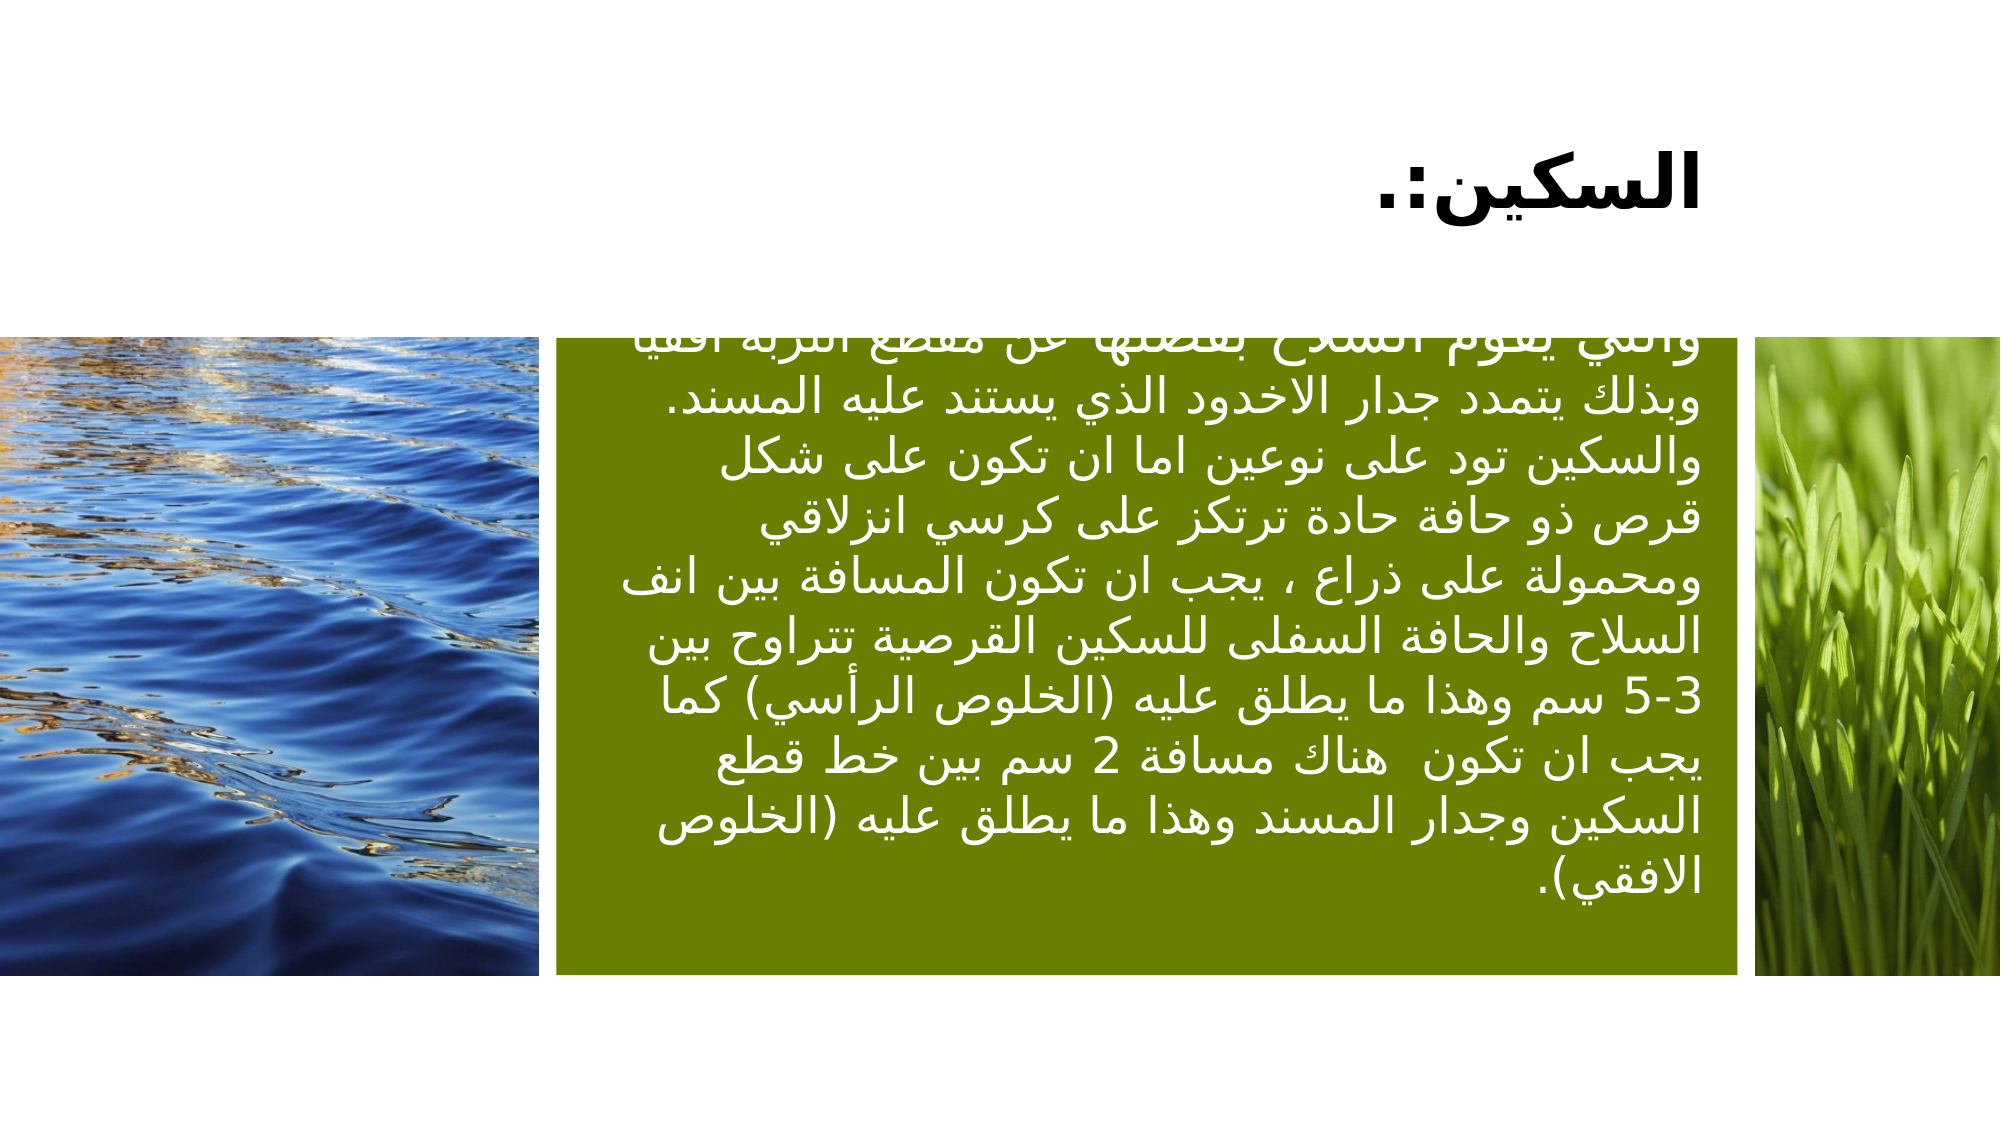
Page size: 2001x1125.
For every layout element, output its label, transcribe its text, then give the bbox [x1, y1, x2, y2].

title السكين:. تساعد السكين بقطع شريحة التربة عمودياً والتي يقوم السلاح بفصلها عن مقطع التربة افقياً وبذلك يتمدد جدار الاخدود الذي يستند عليه المسند. والسكين تود على نوعين اما ان تكون على شكل قرص ذو حافة حادة ترتكز على كرسي انزلاقي ومحمولة على ذراع ، يجب ان تكون المسافة بين انف السلاح والحافة السفلى للسكين القرصية تتراوح بين 3-5 سم وهذا ما يطلق عليه (الخلوص الرأسي) كما يجب ان تكون هناك مسافة 2 سم بين خط قطع السكين وجدار المسند وهذا ما يطلق عليه (الخلوص الافقي). [579, 539, 1720, 982]
picture [0, 337, 539, 976]
picture [1755, 337, 2000, 976]
